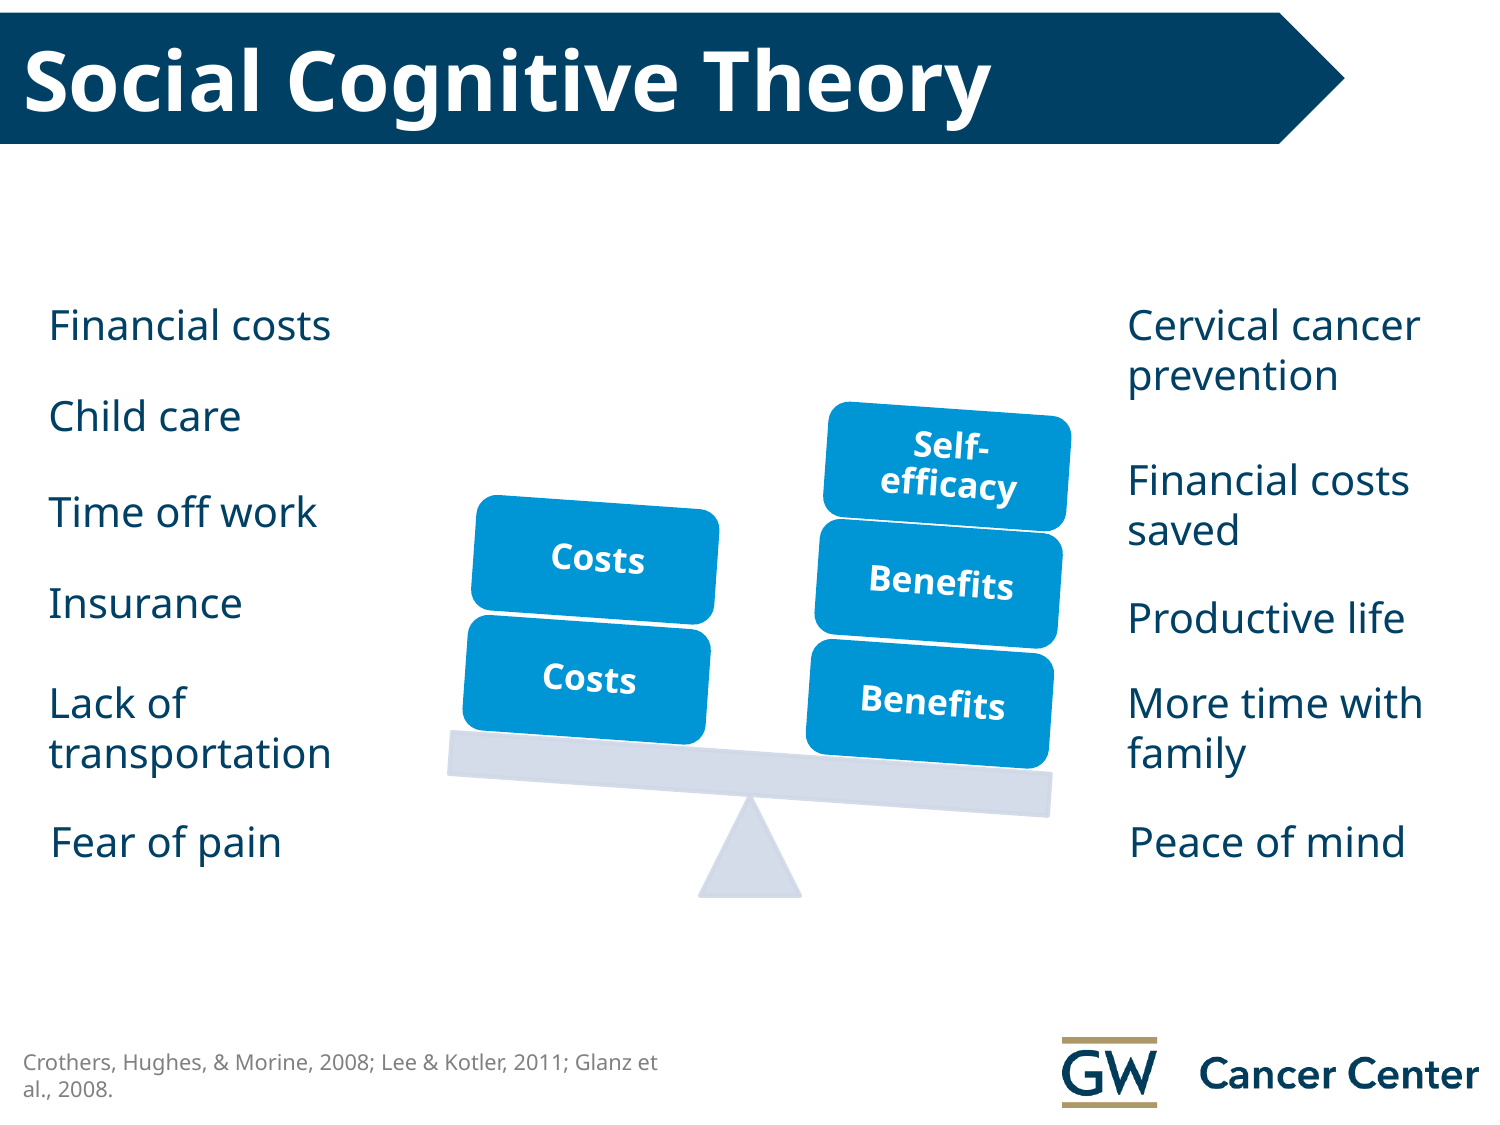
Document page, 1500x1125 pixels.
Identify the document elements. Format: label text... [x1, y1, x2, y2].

text_box Peace of mind [1254, 808, 1500, 874]
text_box Fear of pain [35, 808, 244, 874]
text_box Time off work [33, 478, 244, 544]
text_box Cervical cancer prevention [1254, 291, 1500, 406]
text_box Financial costs [33, 291, 244, 356]
text_box [1288, 18, 1347, 138]
picture [1062, 1037, 1479, 1109]
text_box Child care [33, 381, 244, 447]
text_box [0, 10, 8, 146]
text_box Lack of transportation [33, 669, 244, 785]
text_box More time with family [1254, 669, 1500, 785]
title Social Cognitive Theory [8, 0, 1288, 172]
text_box Insurance [33, 569, 244, 635]
text_box Productive life [1254, 584, 1500, 650]
text_box Financial costs saved [1254, 445, 1500, 561]
text_box Crothers, Hughes, & Morine, 2008; Lee & Kotler, 2011; Glanz et al., 2008. [8, 1041, 696, 1109]
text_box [249, 228, 1251, 897]
